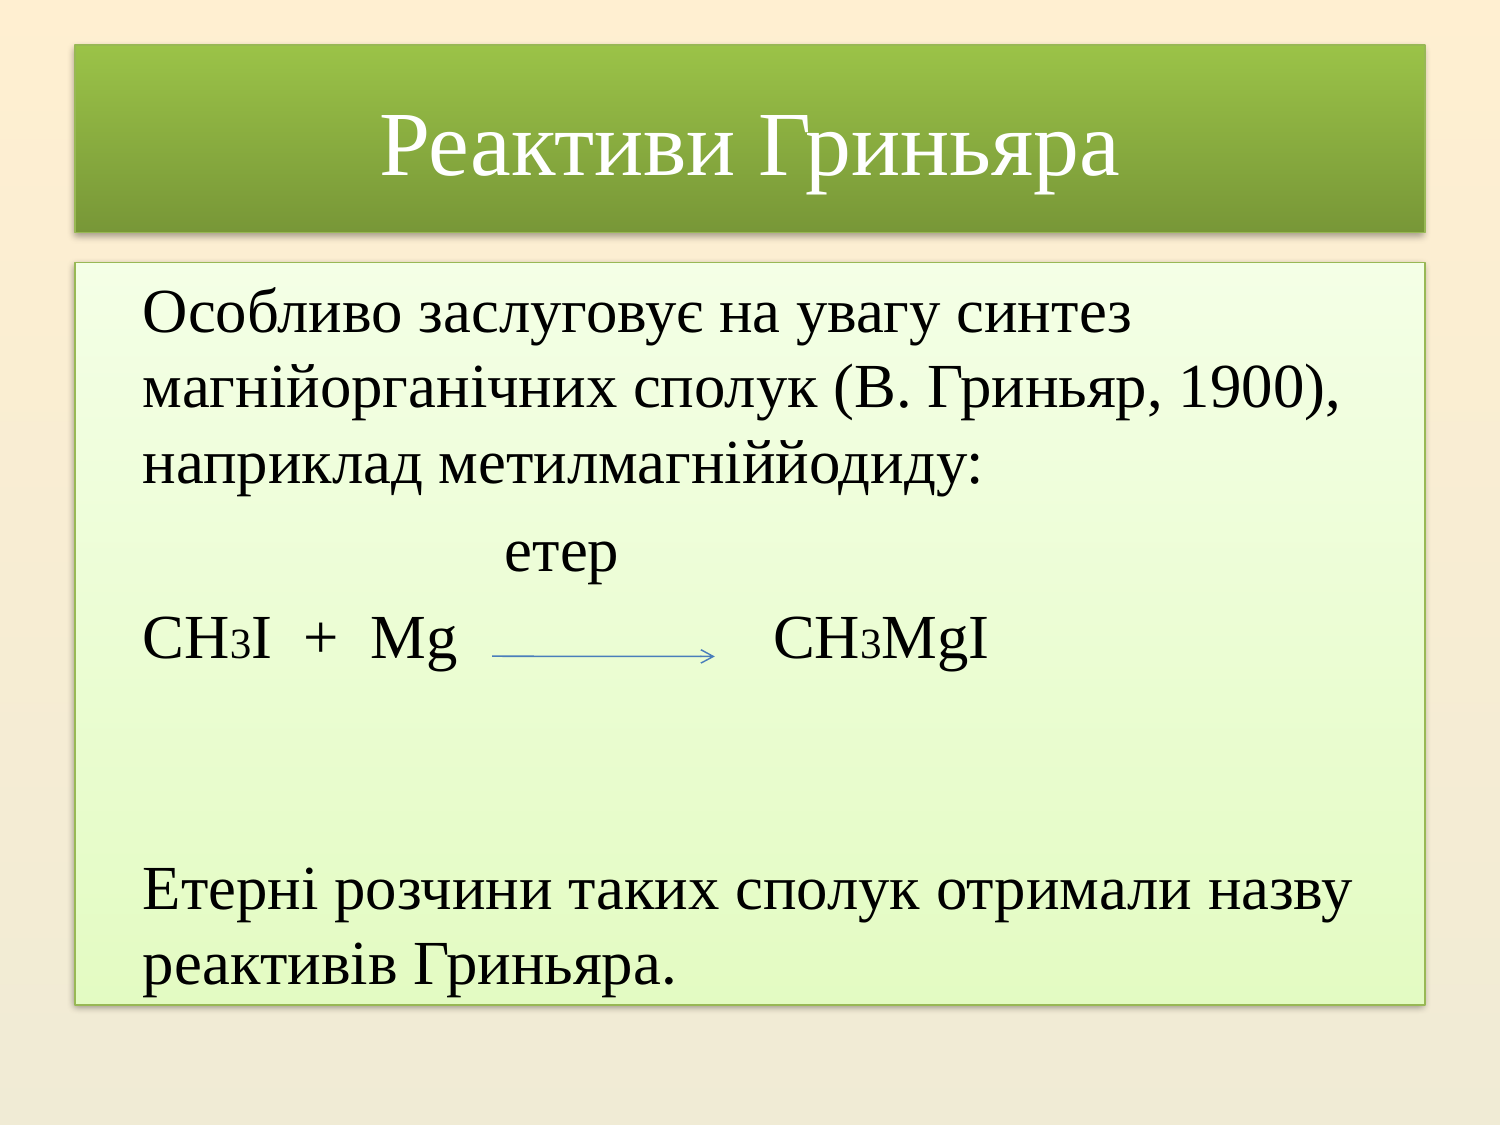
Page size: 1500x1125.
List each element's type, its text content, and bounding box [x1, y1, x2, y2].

list Особливо заслуговує на увагу синтез магнійорганічних сполук (В. Гриньяр, 1900), наприклад метилмагніййодиду: етер CH3I + Mg CH3MgI Етерні розчини таких сполук отримали назву реактивів Гриньяра. [74, 262, 1426, 1006]
title Реактиви Гриньяра [74, 44, 1426, 233]
